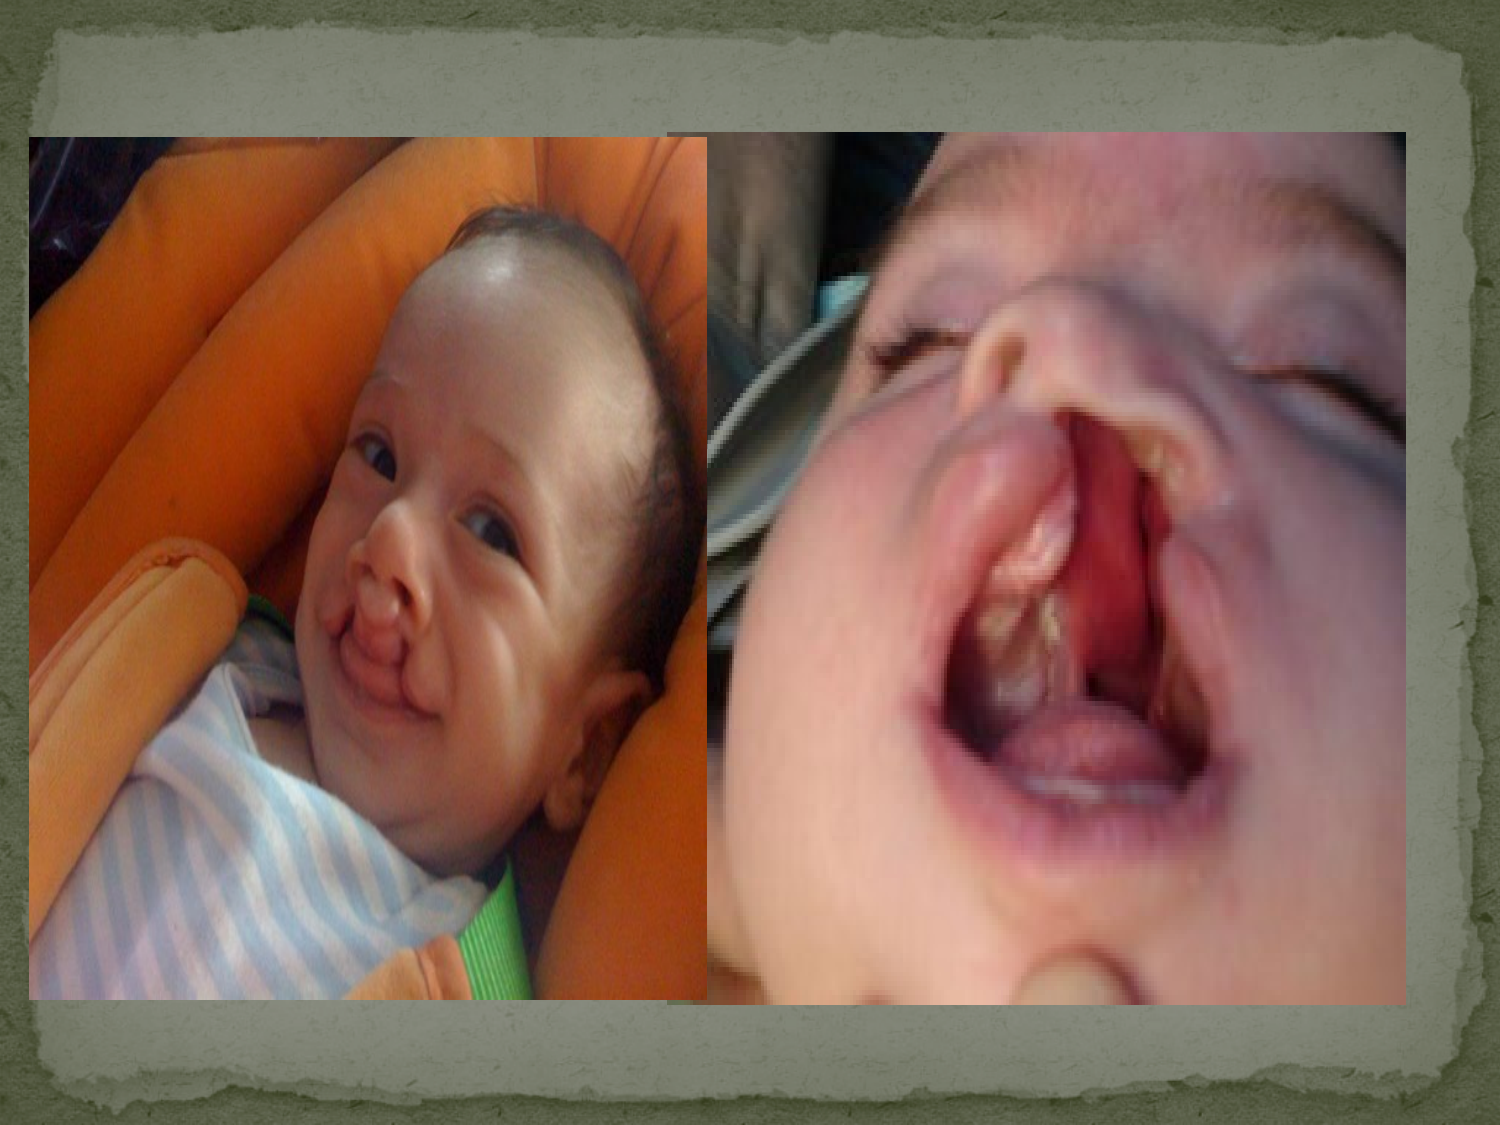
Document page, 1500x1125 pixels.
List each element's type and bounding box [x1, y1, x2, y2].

picture [29, 132, 1406, 1005]
